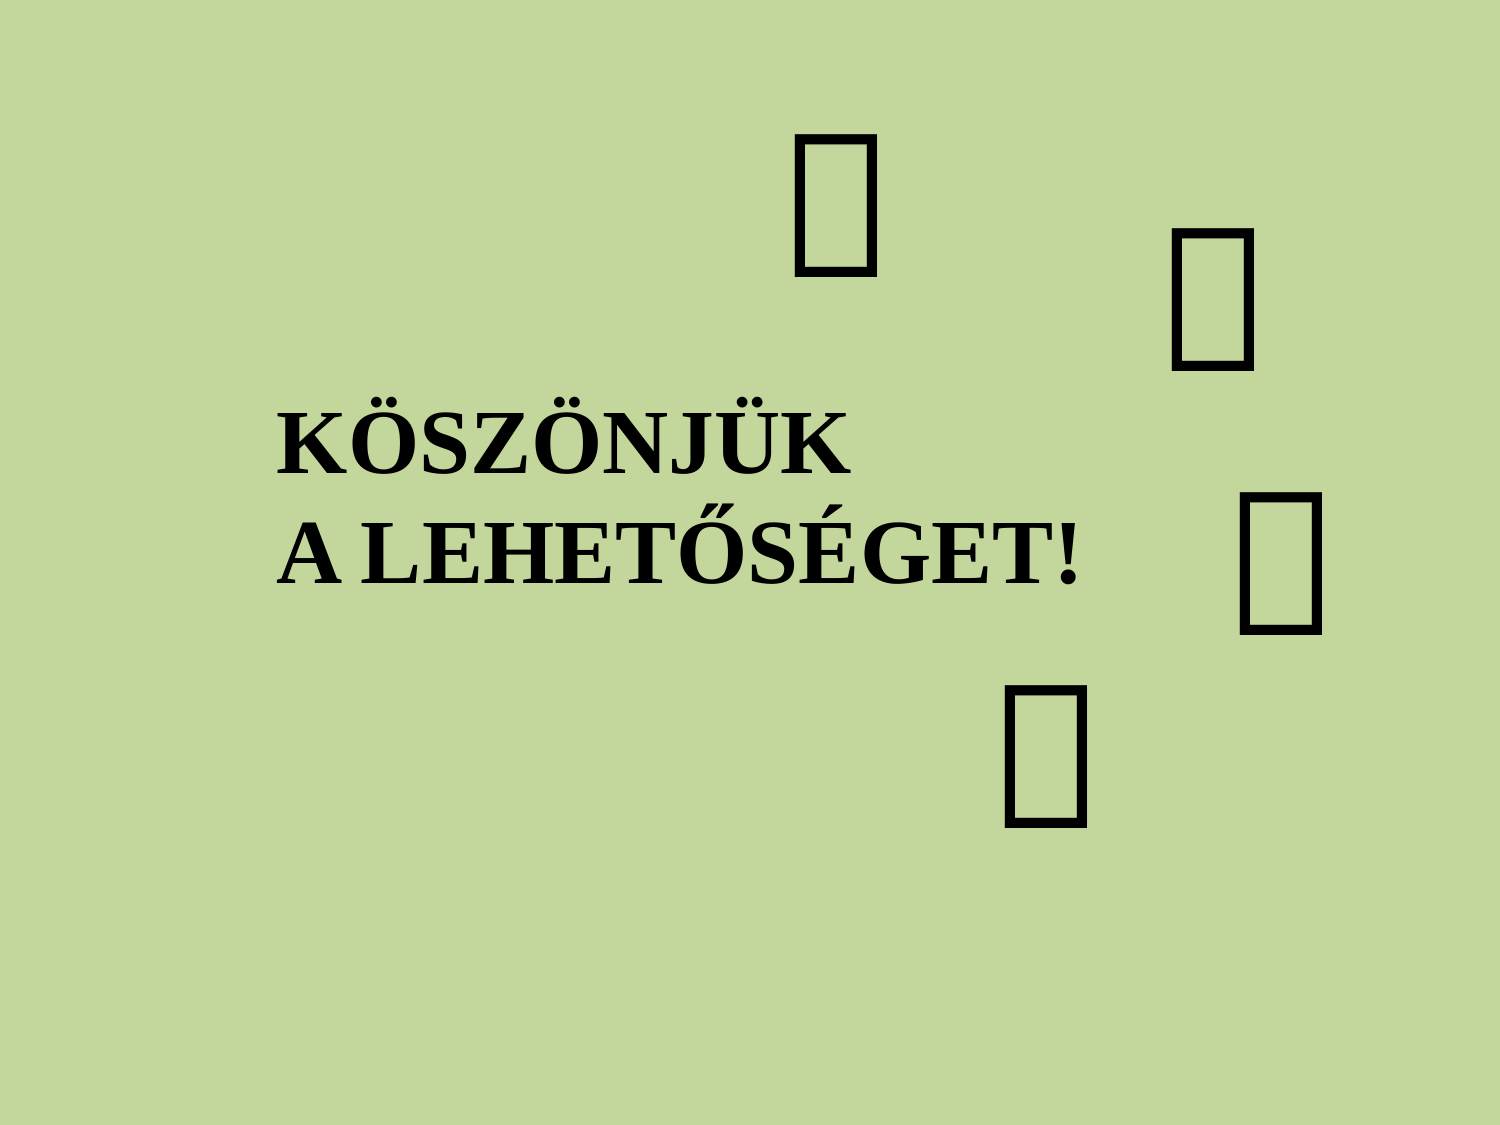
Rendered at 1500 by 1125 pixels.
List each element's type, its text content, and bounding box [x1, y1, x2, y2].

text_box KÖSZÖNJÜK A LEHETŐSÉGET! [262, 374, 1170, 610]
text_box  [1138, 163, 1289, 419]
text_box  [761, 70, 963, 325]
text_box  [971, 621, 1122, 877]
text_box  [1206, 427, 1500, 683]
